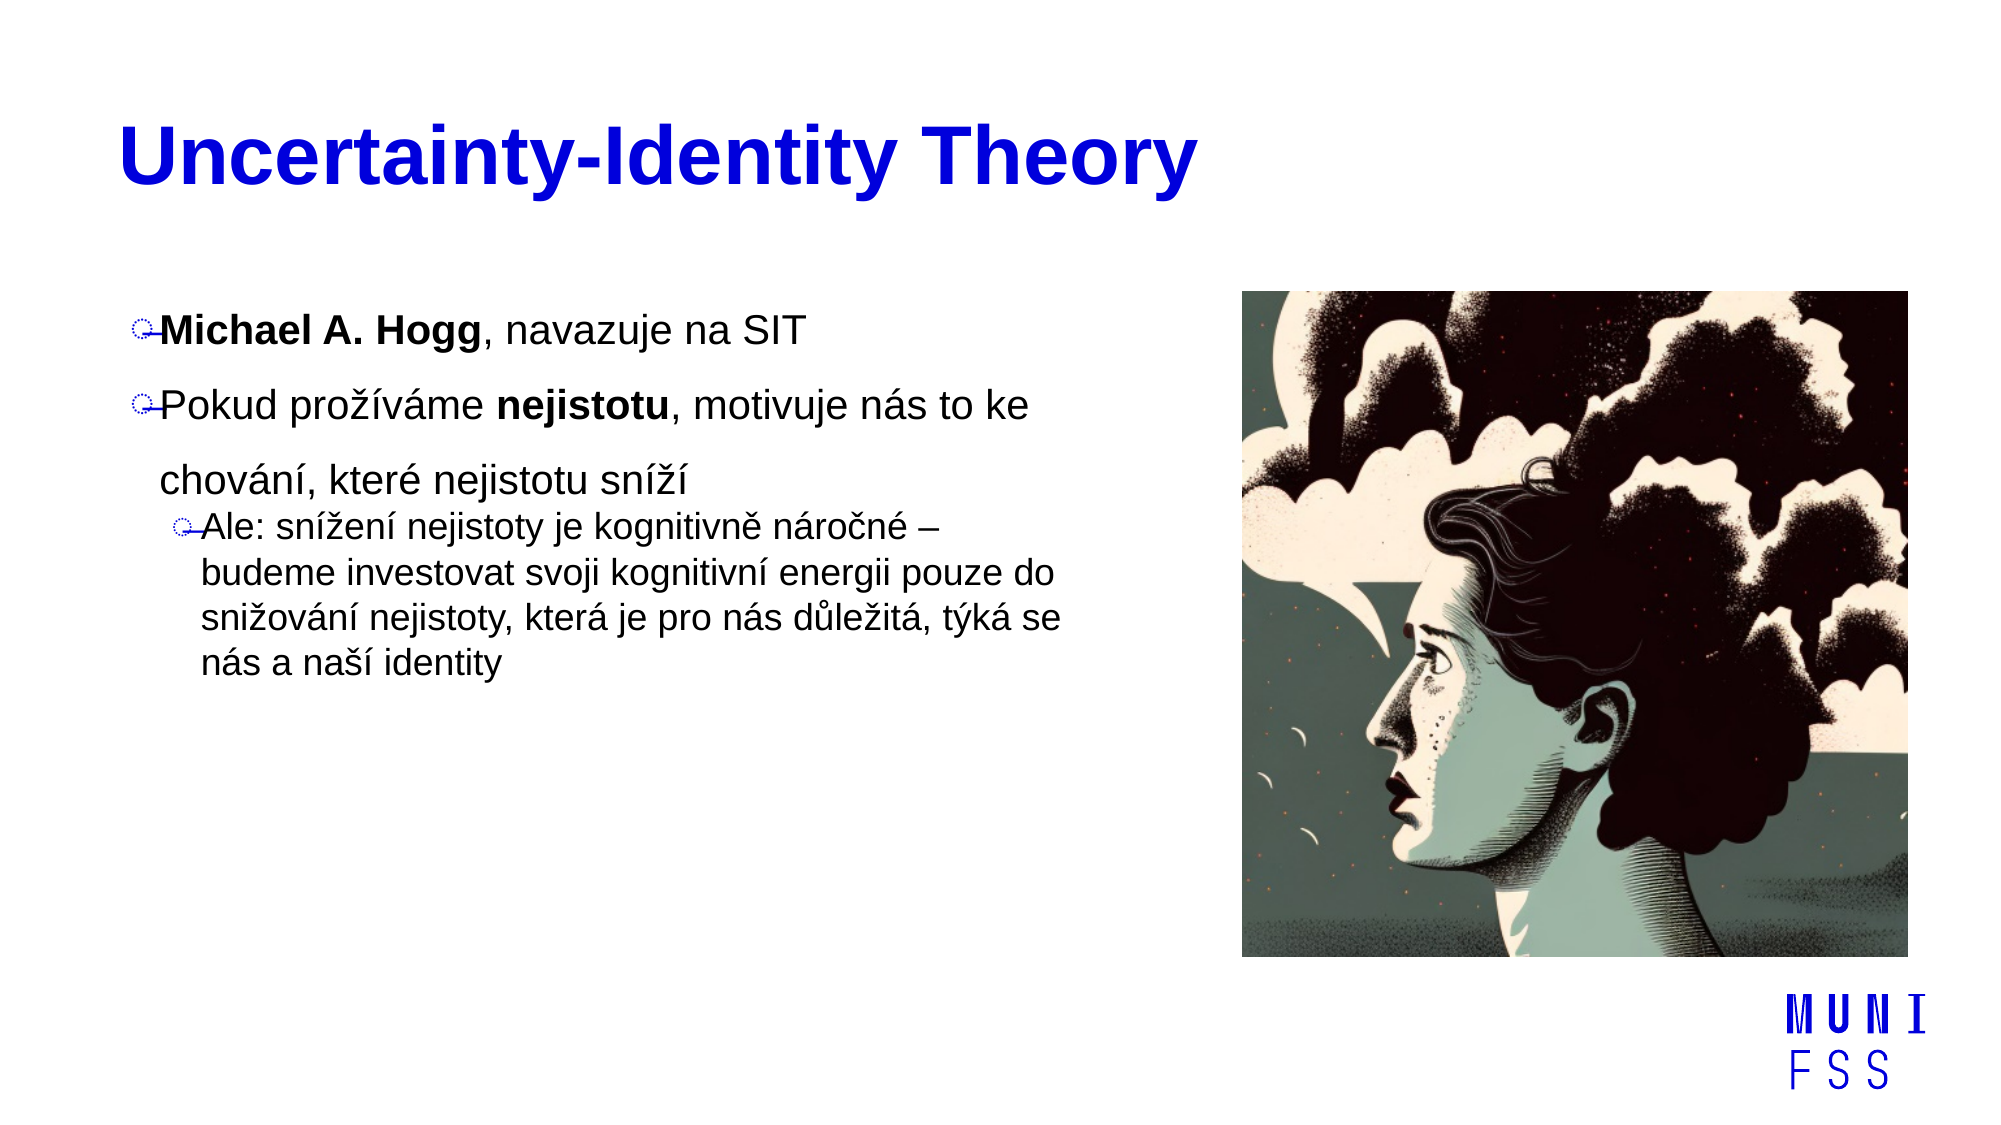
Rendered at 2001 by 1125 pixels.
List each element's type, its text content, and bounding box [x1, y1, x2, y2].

picture [1242, 291, 1908, 957]
list Michael A. Hogg, navazuje na SIT Pokud prožíváme nejistotu, motivuje nás to ke chování, které nejistotu sníží Ale: snížení nejistoty je kognitivně náročné – budeme investovat svoji kognitivní energii pouze do snižování nejistoty, která je pro nás důležitá, týká se nás a naší identity [118, 277, 1076, 957]
title Uncertainty-Identity Theory [118, 118, 1883, 193]
